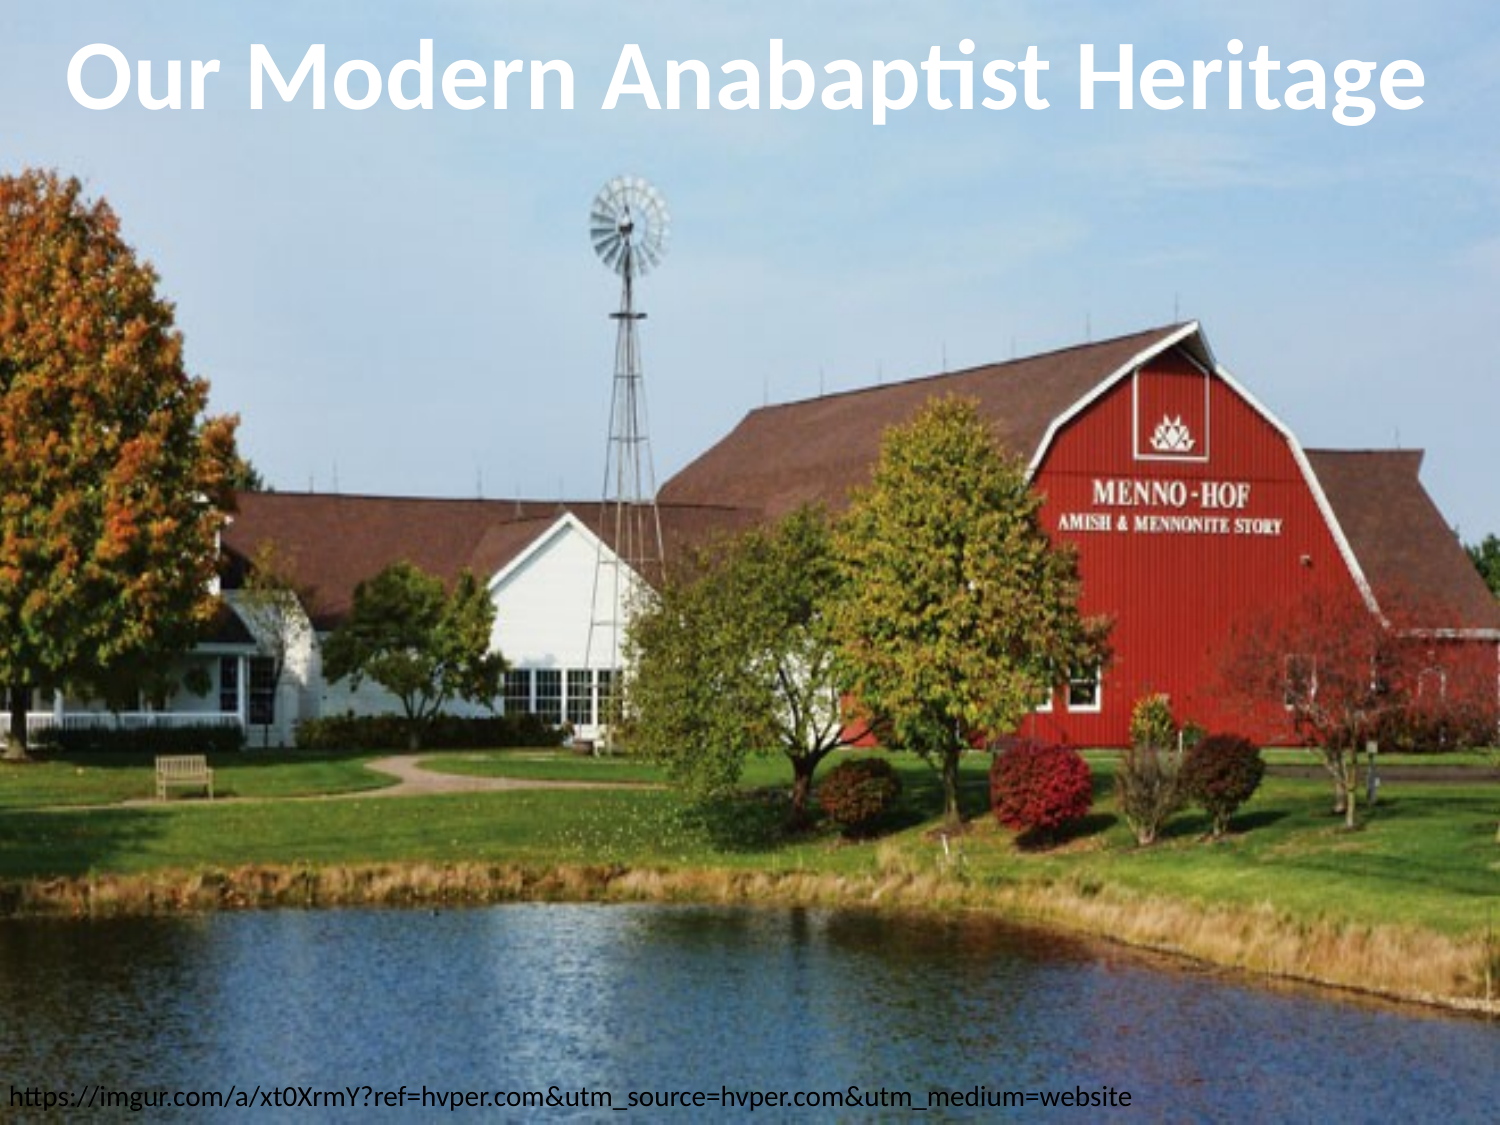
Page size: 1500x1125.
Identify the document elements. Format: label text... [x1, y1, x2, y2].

title Our Modern Anabaptist Heritage [0, 2, 1500, 138]
picture [0, 138, 1500, 1125]
text_box https://imgur.com/a/xt0XrmY?ref=hvper.com&utm_source=hvper.com&utm_medium=website [0, 1069, 1476, 1120]
